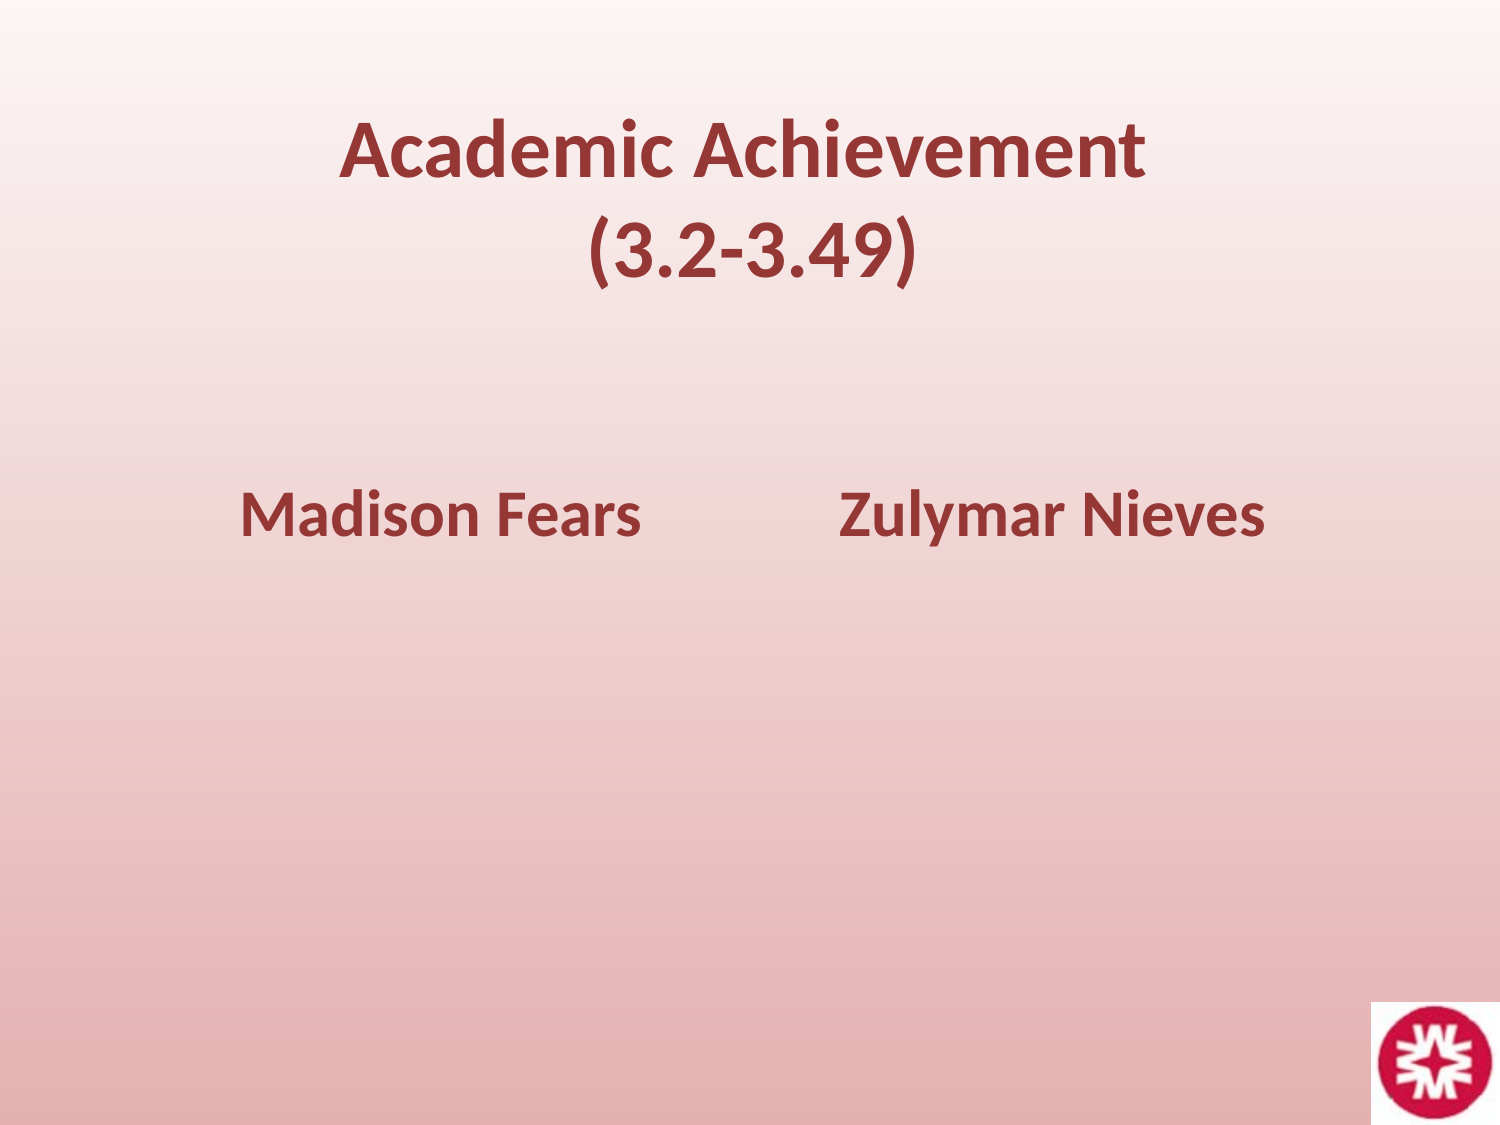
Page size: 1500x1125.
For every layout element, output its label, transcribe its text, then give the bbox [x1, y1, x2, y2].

picture [1371, 1001, 1500, 1125]
text_box Madison Fears Zulymar Nieves [225, 462, 1300, 558]
title Academic Achievement (3.2-3.49) [87, 149, 1438, 338]
